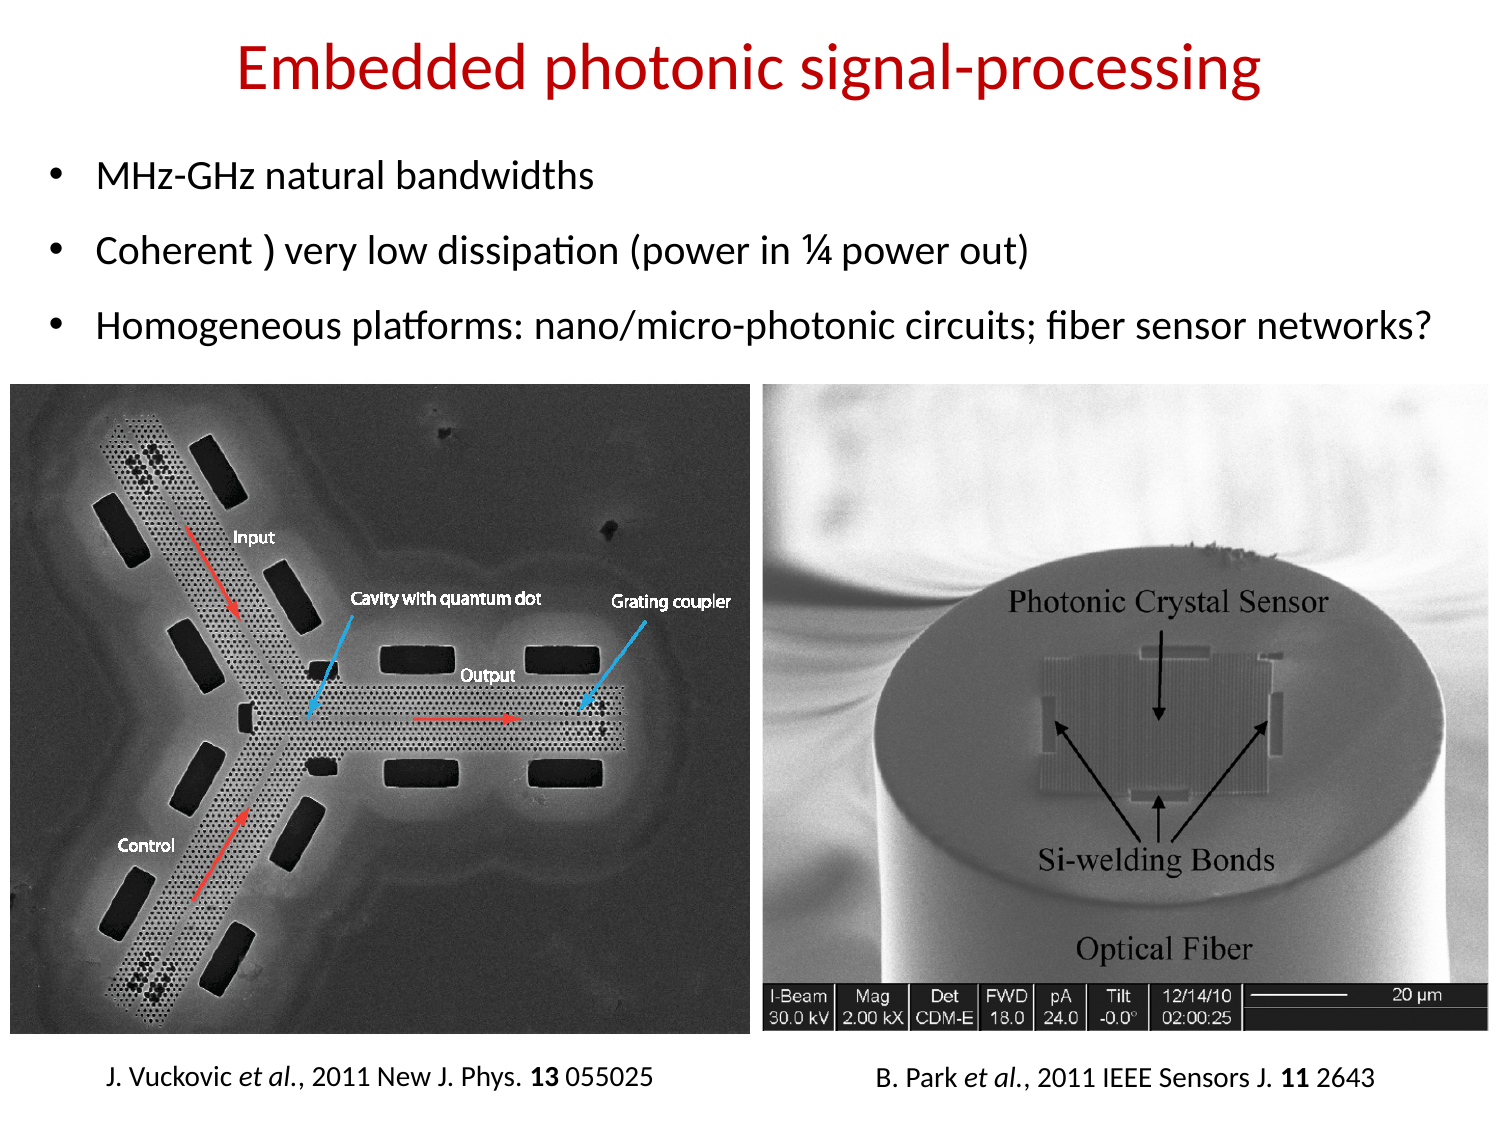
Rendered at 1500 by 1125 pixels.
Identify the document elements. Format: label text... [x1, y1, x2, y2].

text_box J. Vuckovic et al., 2011 New J. Phys. 13 055025 [91, 1050, 669, 1100]
text_box Embedded photonic signal-processing [221, 14, 1279, 110]
text_box MHz-GHz natural bandwidths Coherent ) very low dissipation (power in ¼ power out) Homogeneous platforms: nano/micro-photonic circuits; fiber sensor networks? [34, 115, 1466, 356]
picture [762, 384, 1489, 1031]
text_box B. Park et al., 2011 IEEE Sensors J. 11 2643 [860, 1050, 1391, 1101]
picture [9, 378, 751, 1038]
